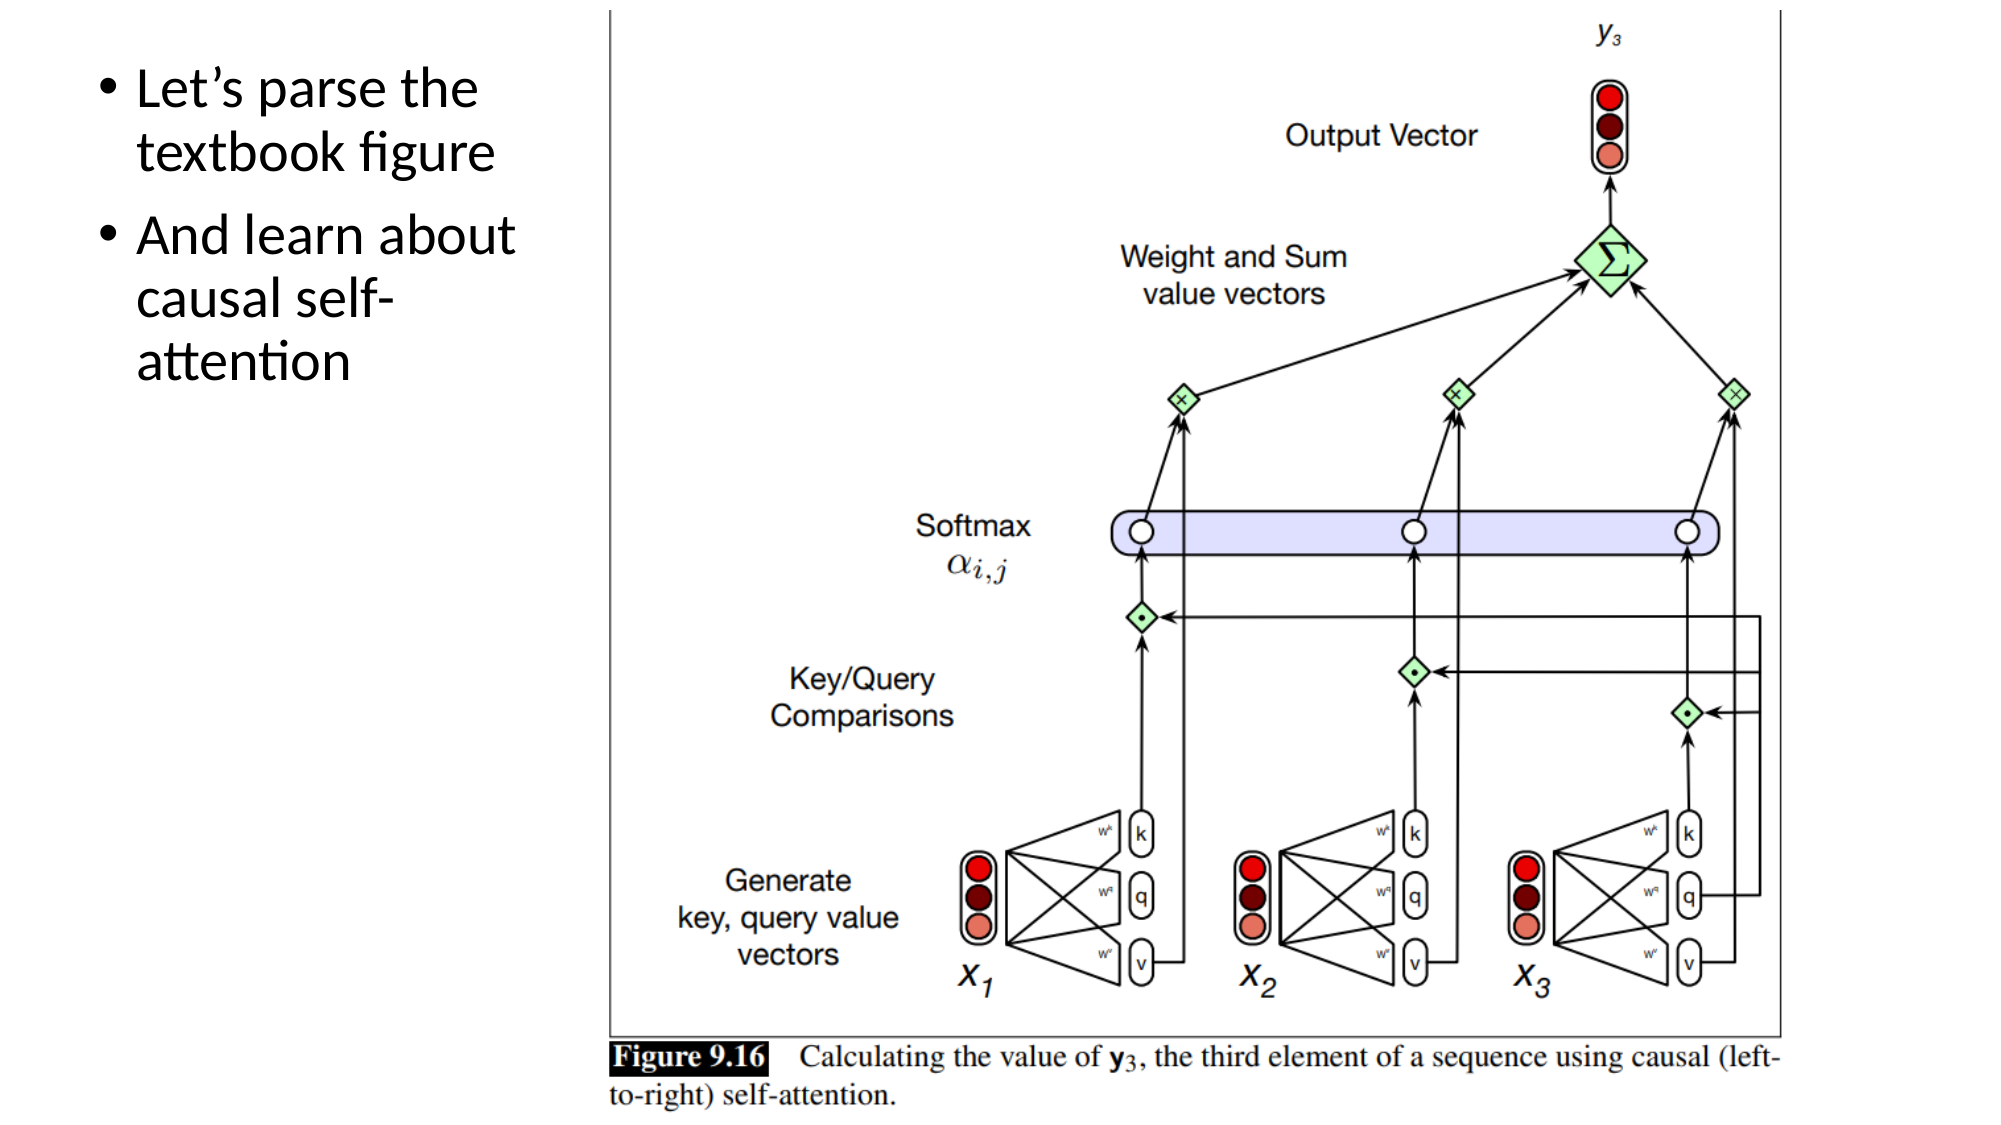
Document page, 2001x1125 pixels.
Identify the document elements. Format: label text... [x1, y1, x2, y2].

picture [606, 10, 1783, 1125]
list Let’s parse the textbook figure And learn about causal self-attention [83, 50, 581, 711]
